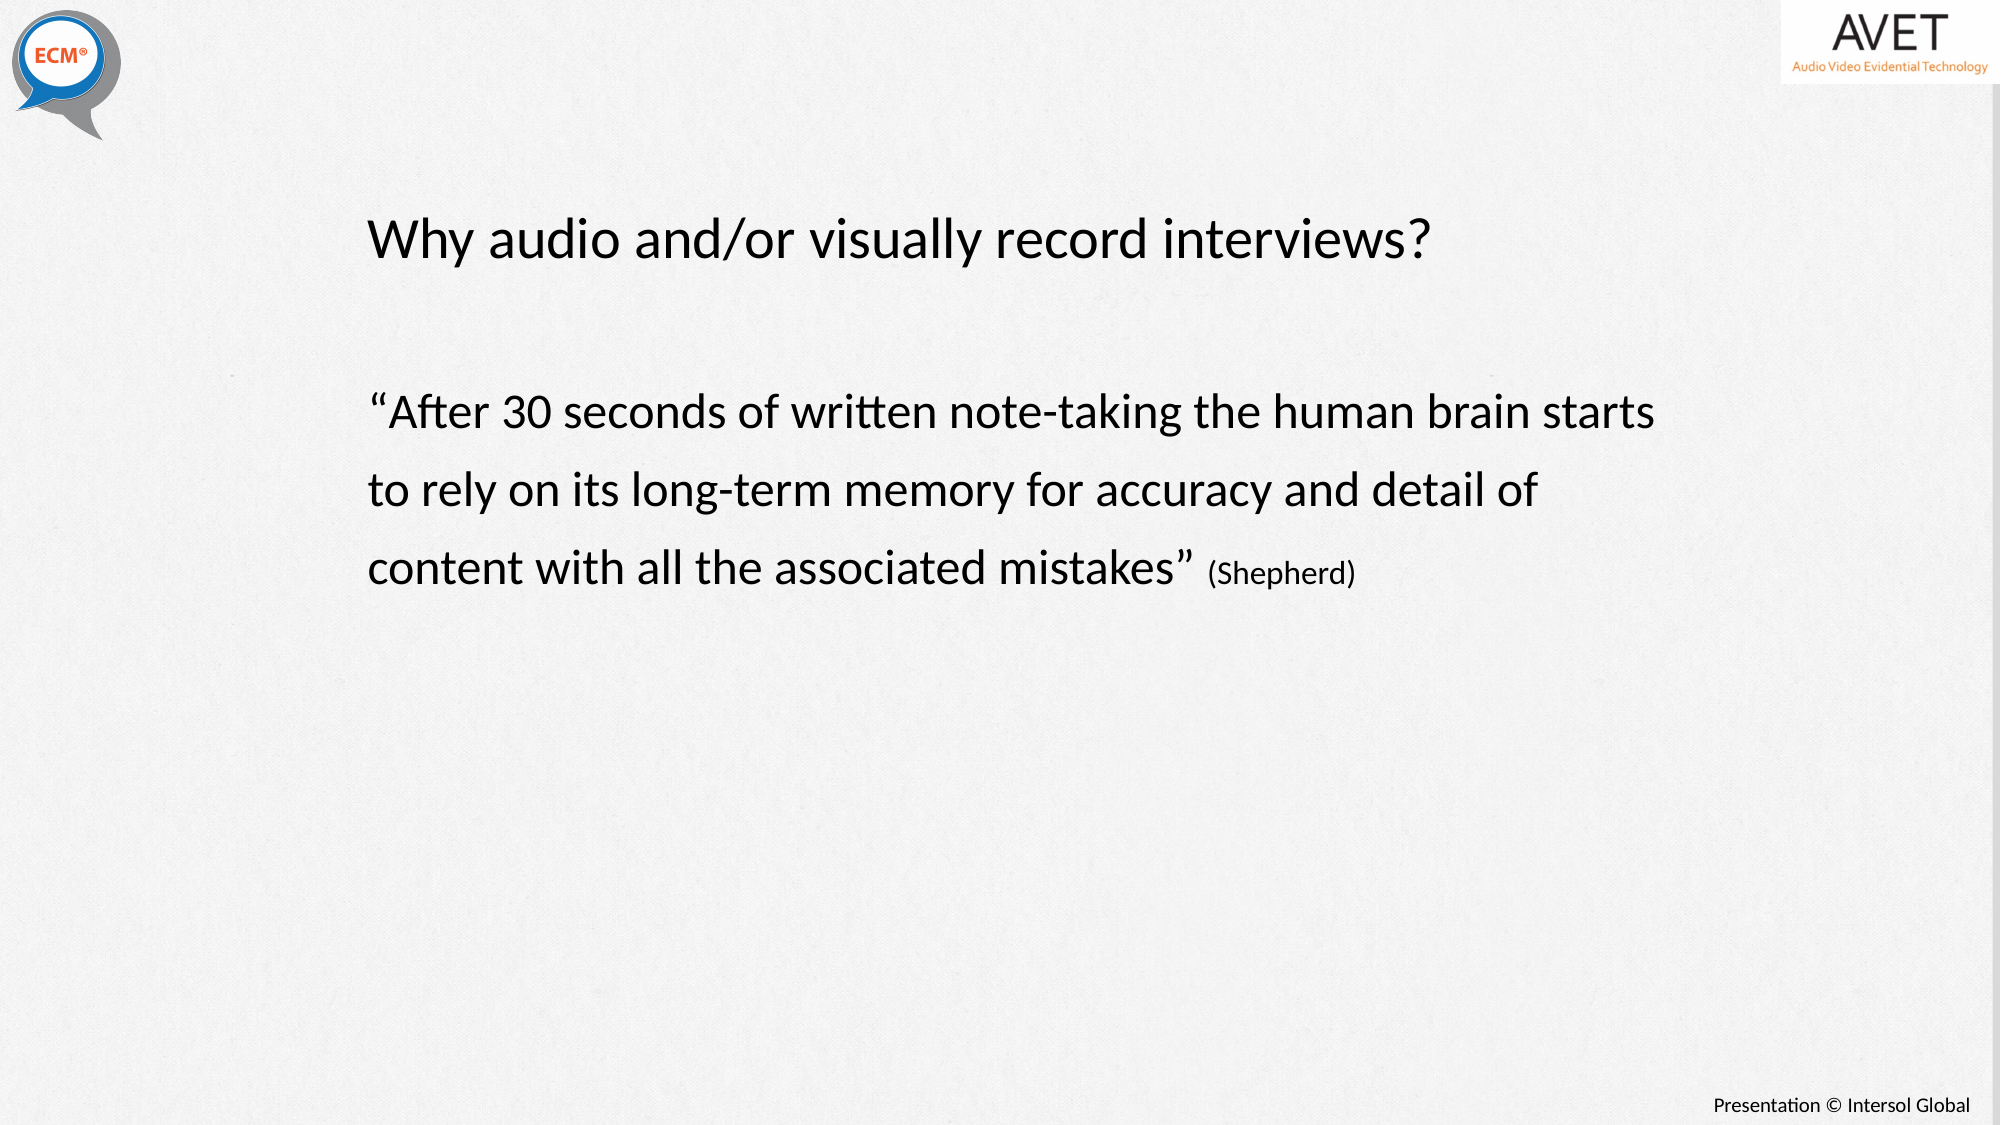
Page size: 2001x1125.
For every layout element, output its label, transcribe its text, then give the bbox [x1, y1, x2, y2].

text_box Presentation © Intersol Global [1684, 1084, 2000, 1125]
text_box Why audio and/or visually record interviews? “After 30 seconds of written note-taking the human brain starts to rely on its long-term memory for accuracy and detail of content with all the associated mistakes” (Shepherd) [352, 171, 1714, 602]
text_box [1991, 84, 2000, 1084]
picture [12, 10, 121, 141]
picture [1781, 0, 2000, 84]
